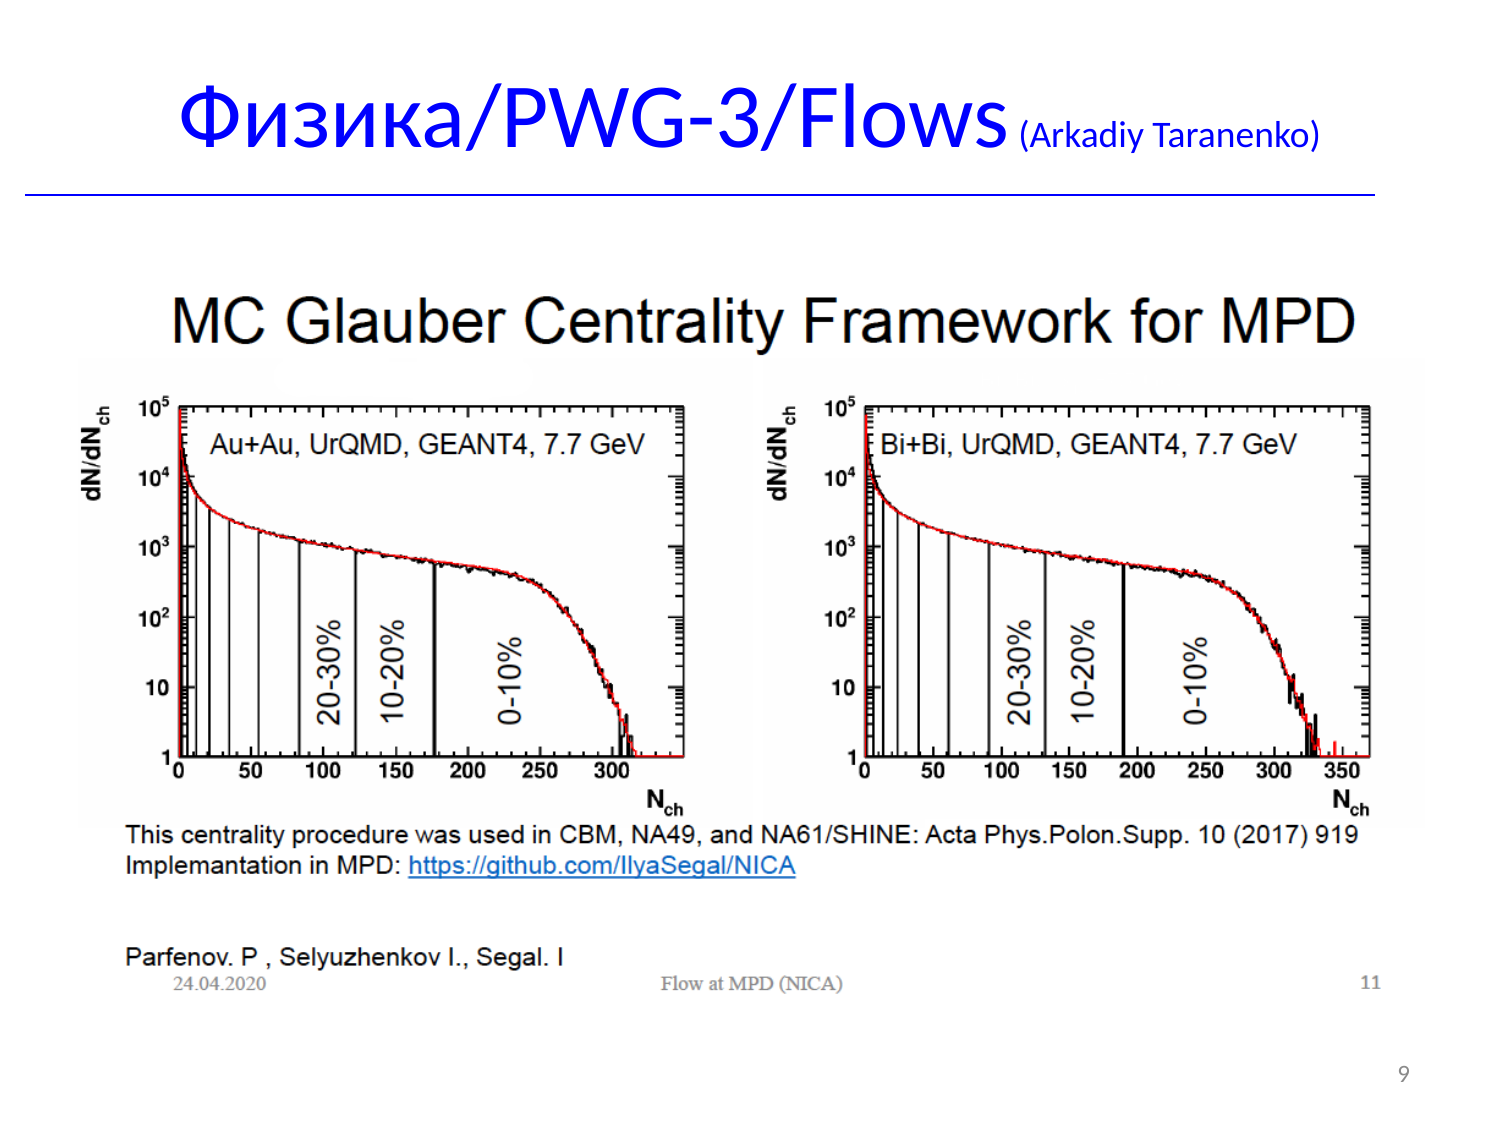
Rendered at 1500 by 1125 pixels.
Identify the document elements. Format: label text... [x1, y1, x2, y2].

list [74, 262, 1426, 1006]
slide_number 9 [1074, 1042, 1425, 1103]
title Физика/PWG-3/Flows (Arkadiy Taranenko) [75, 45, 1425, 178]
